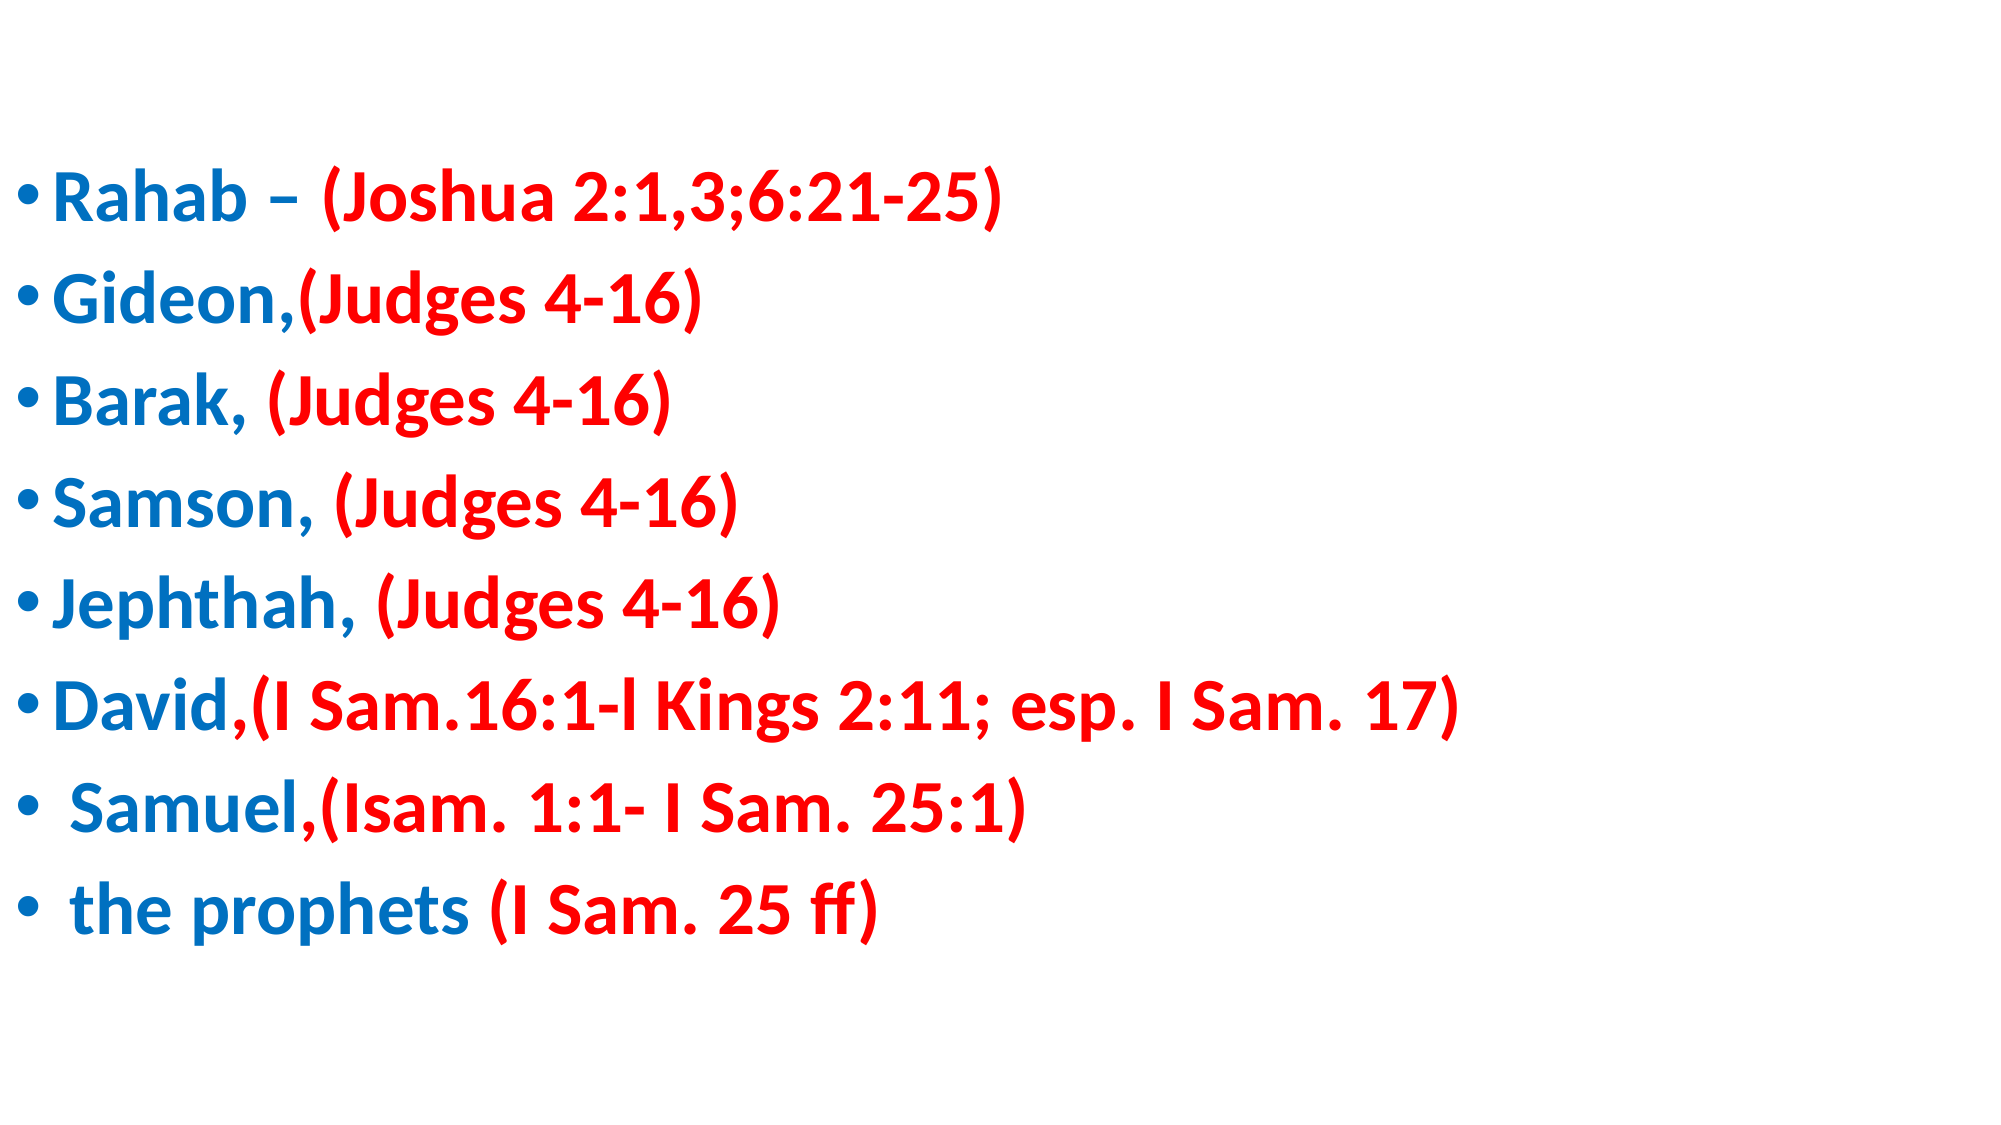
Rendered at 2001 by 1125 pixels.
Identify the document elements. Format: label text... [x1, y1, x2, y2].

list Rahab – (Joshua 2:1,3;6:21-25) Gideon,(Judges 4-16) Barak, (Judges 4-16) Samson, (Judges 4-16) Jephthah, (Judges 4-16) David,(I Sam.16:1-l Kings 2:11; esp. I Sam. 17) Samuel,(Isam. 1:1- I Sam. 25:1) the prophets (I Sam. 25 ff) [0, 38, 2000, 1125]
